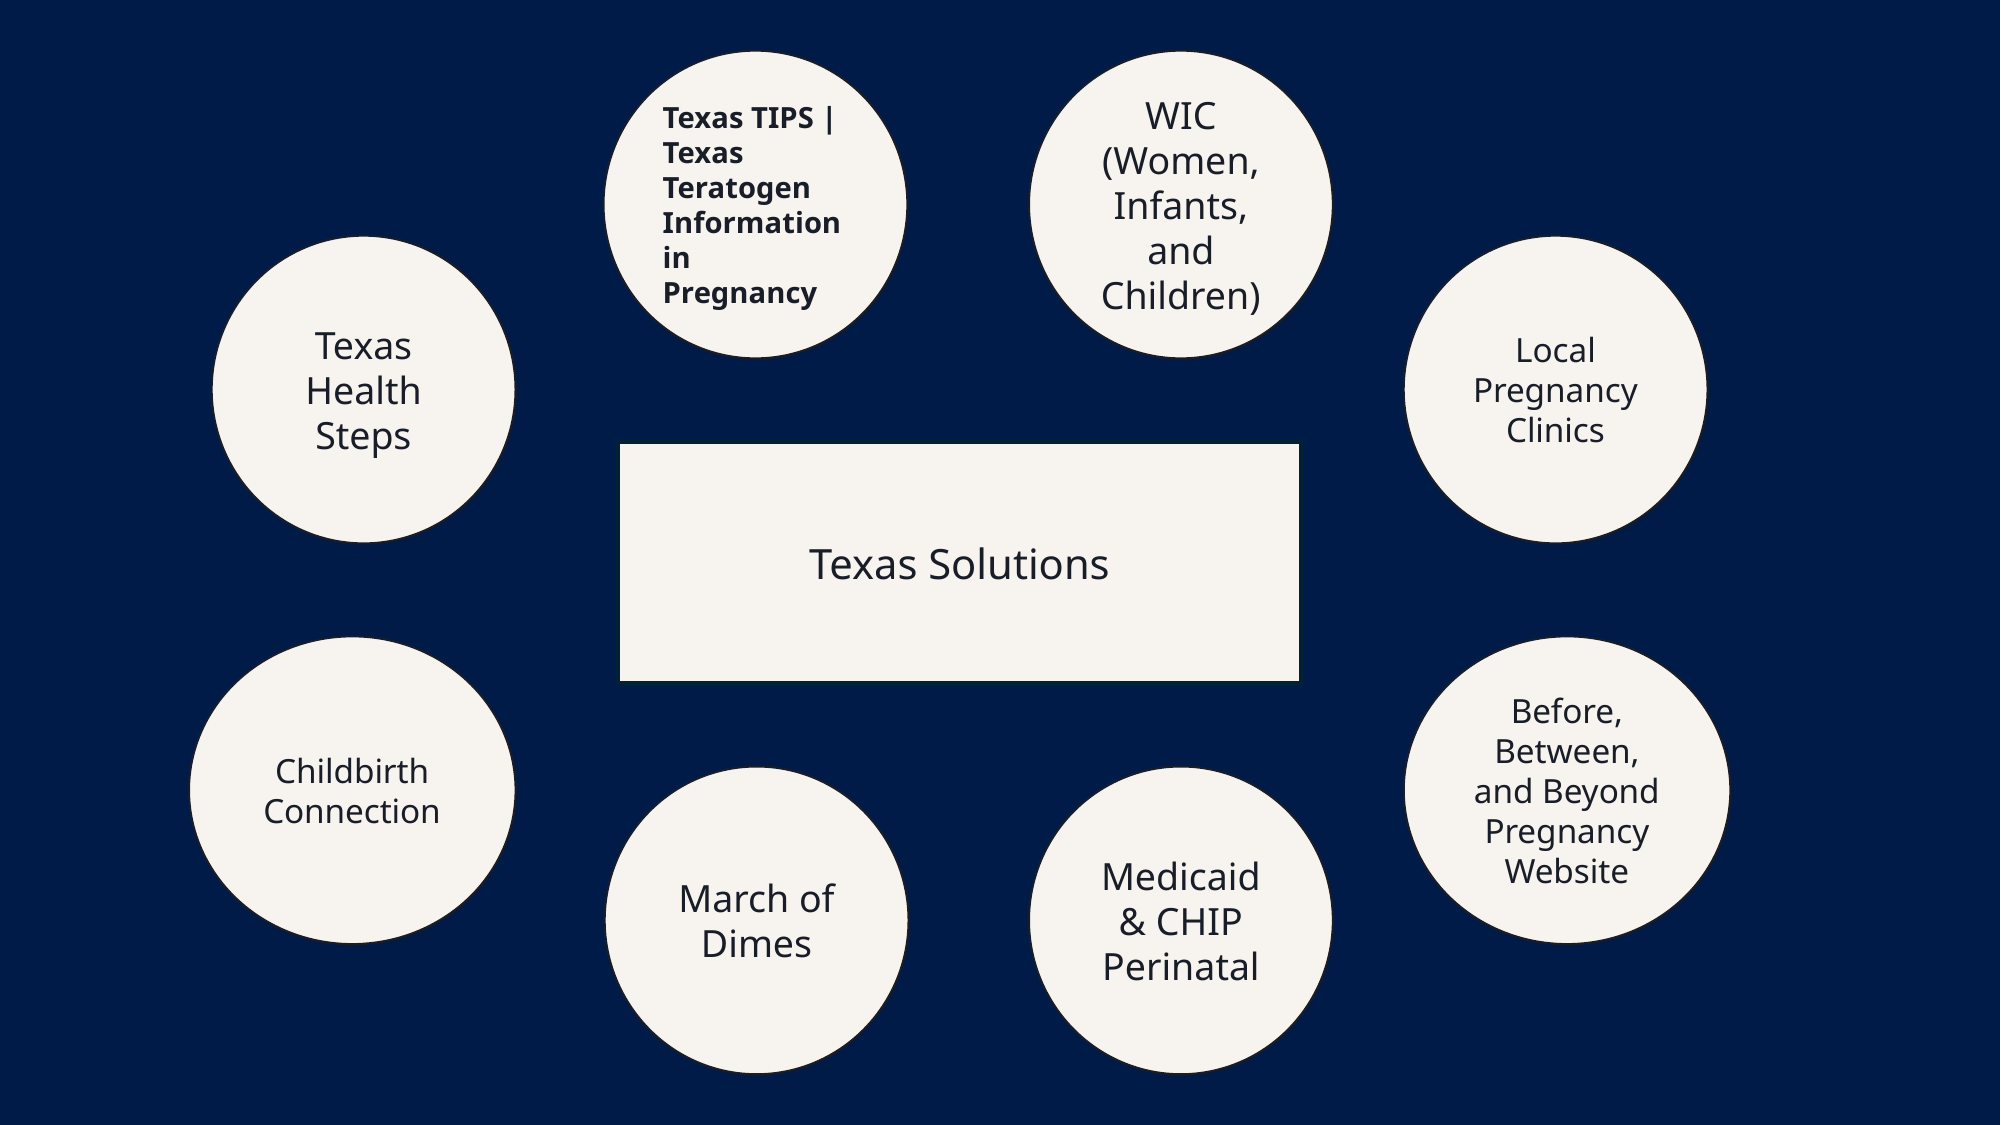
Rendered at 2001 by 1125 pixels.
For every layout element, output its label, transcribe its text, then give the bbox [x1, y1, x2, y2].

text_box Medicaid & CHIP Perinatal [1026, 764, 1335, 1077]
text_box March of Dimes [602, 764, 911, 1077]
text_box Childbirth Connection [186, 634, 518, 947]
text_box Texas TIPS | Texas Teratogen Information in Pregnancy [601, 48, 910, 361]
text_box WIC (Women, Infants, and Children) [1026, 48, 1335, 361]
text_box Local Pregnancy Clinics [1401, 233, 1710, 546]
text_box Before, Between, and Beyond Pregnancy Website [1401, 634, 1733, 947]
text_box Texas Health Steps [209, 233, 518, 546]
text_box Texas Solutions [616, 440, 1303, 685]
